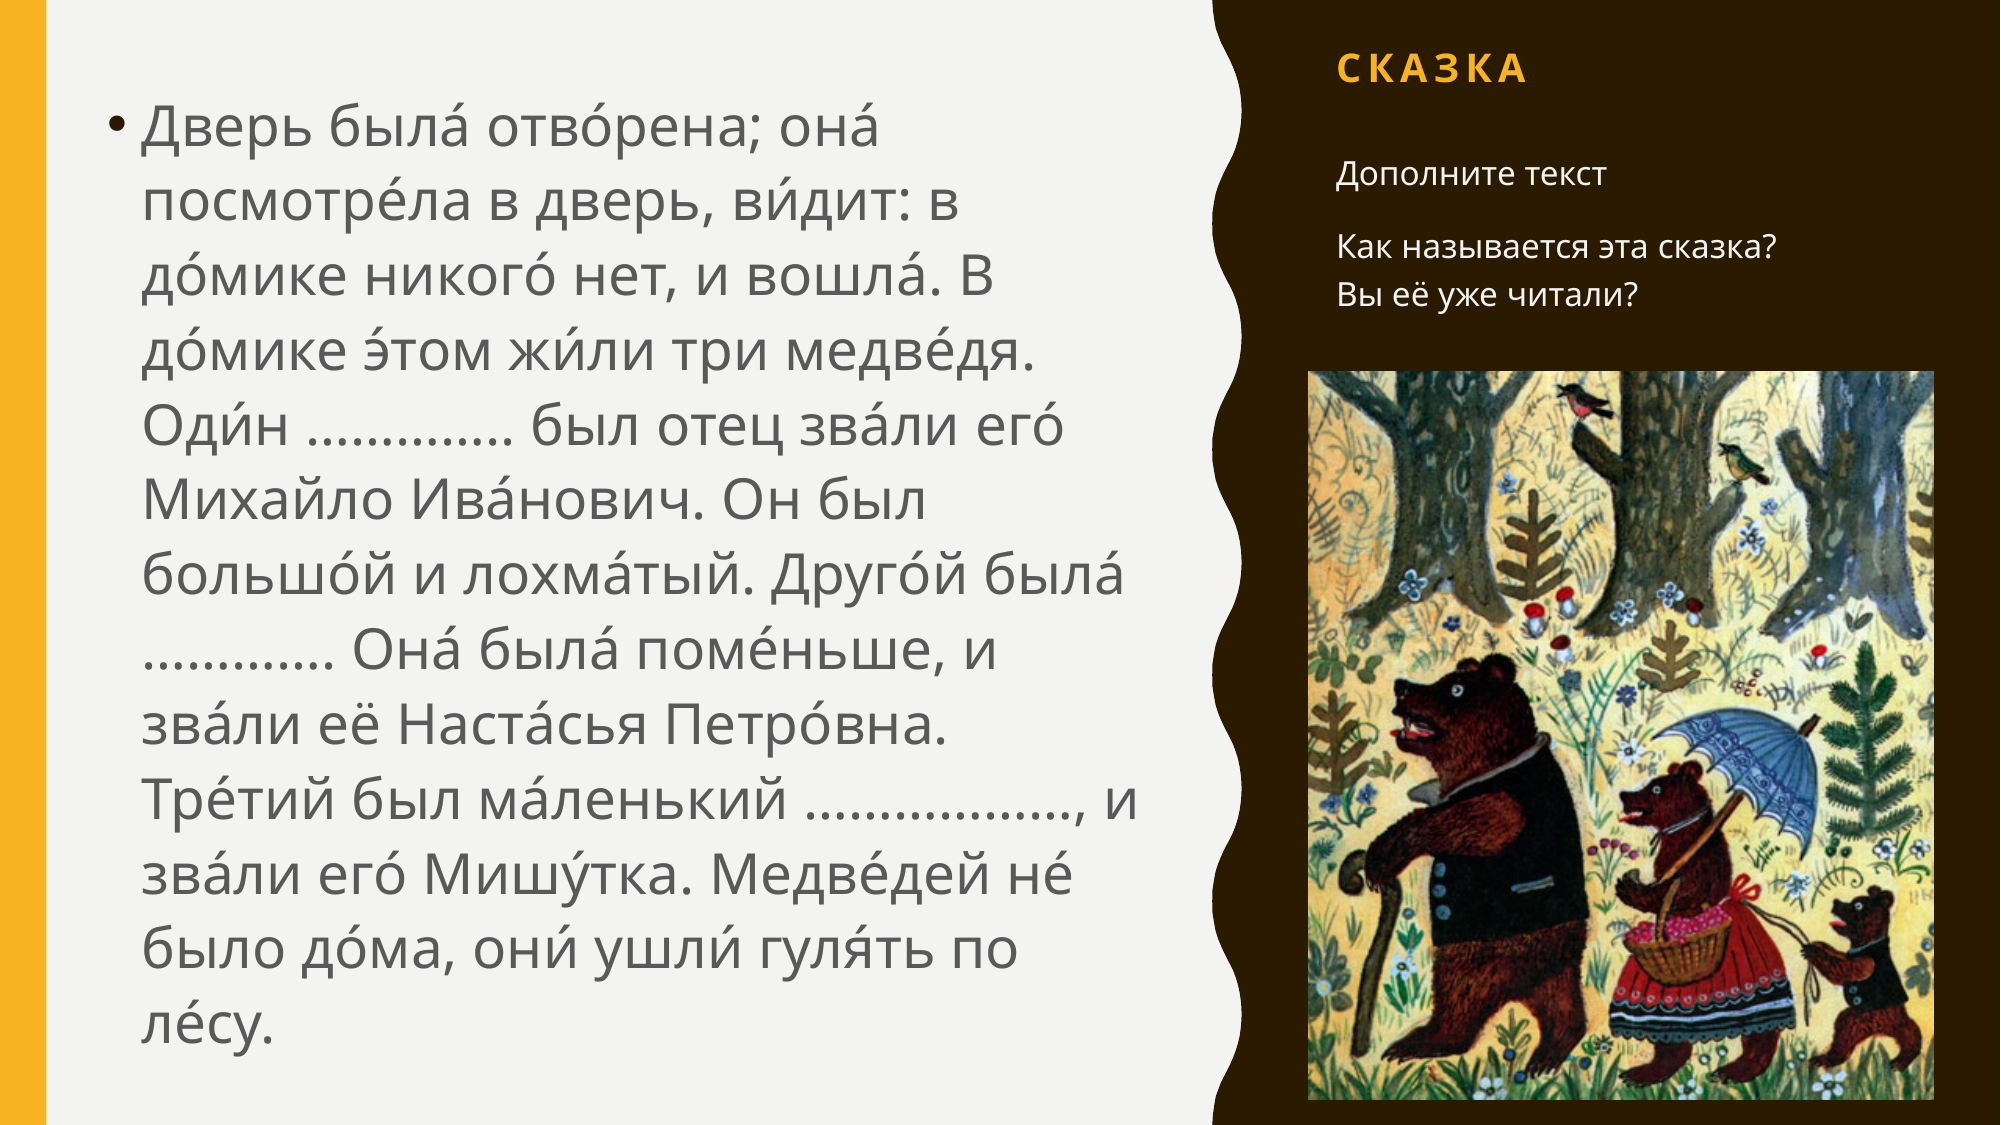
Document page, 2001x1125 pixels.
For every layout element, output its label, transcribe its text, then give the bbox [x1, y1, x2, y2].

title Сказка [1321, 31, 1829, 99]
picture [1308, 371, 1934, 1100]
list Дверь была́ отво́рена; она́ посмотре́ла в дверь, ви́дит: в до́мике никого́ нет, и вошла́. В до́мике э́том жи́ли три медве́дя. Оди́н ………….. был отец зва́ли его́ Михайло Ива́нович. Он был большо́й и лохма́тый. Друго́й была́ …………. Она́ была́ поме́ньше, и зва́ли её Наста́сья Петро́вна. Тре́тий был ма́ленький ………………, и зва́ли его́ Мишу́тка. Медве́дей не́ было до́ма, они́ ушли́ гуля́ть по ле́су. [92, 75, 1169, 1069]
list Дополните текст Как называется эта сказка? Вы её уже читали? [1321, 136, 1829, 371]
